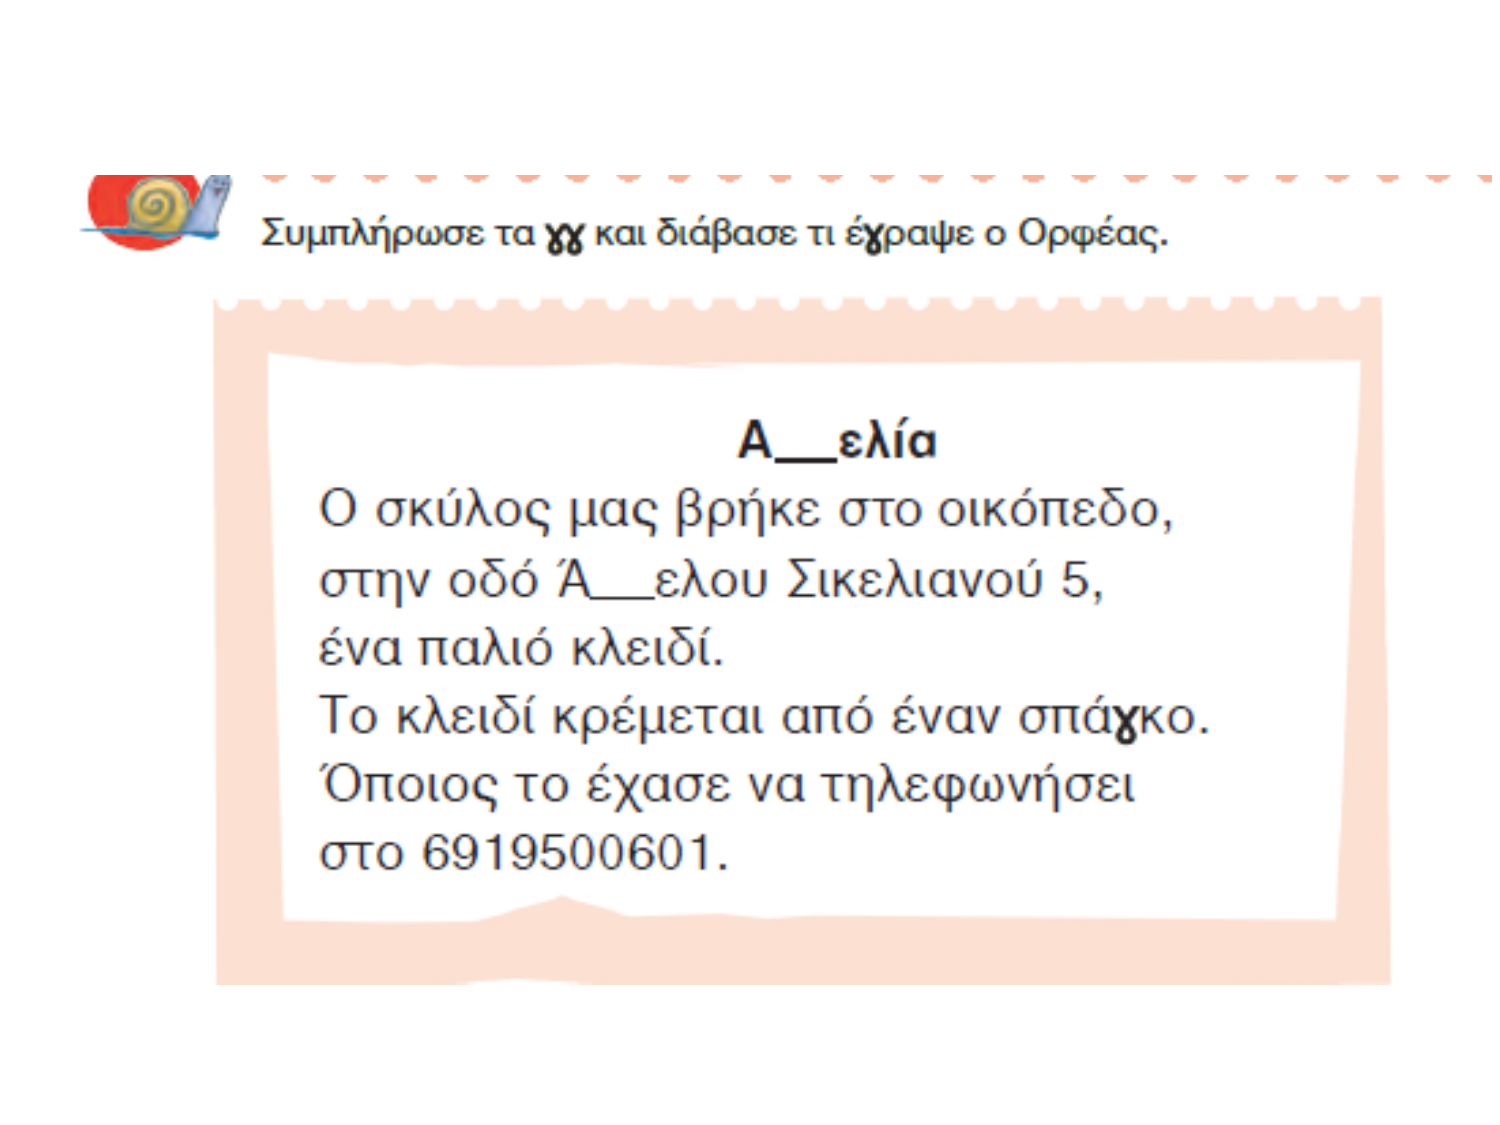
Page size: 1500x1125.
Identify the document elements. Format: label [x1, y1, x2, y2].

picture [70, 175, 1492, 985]
